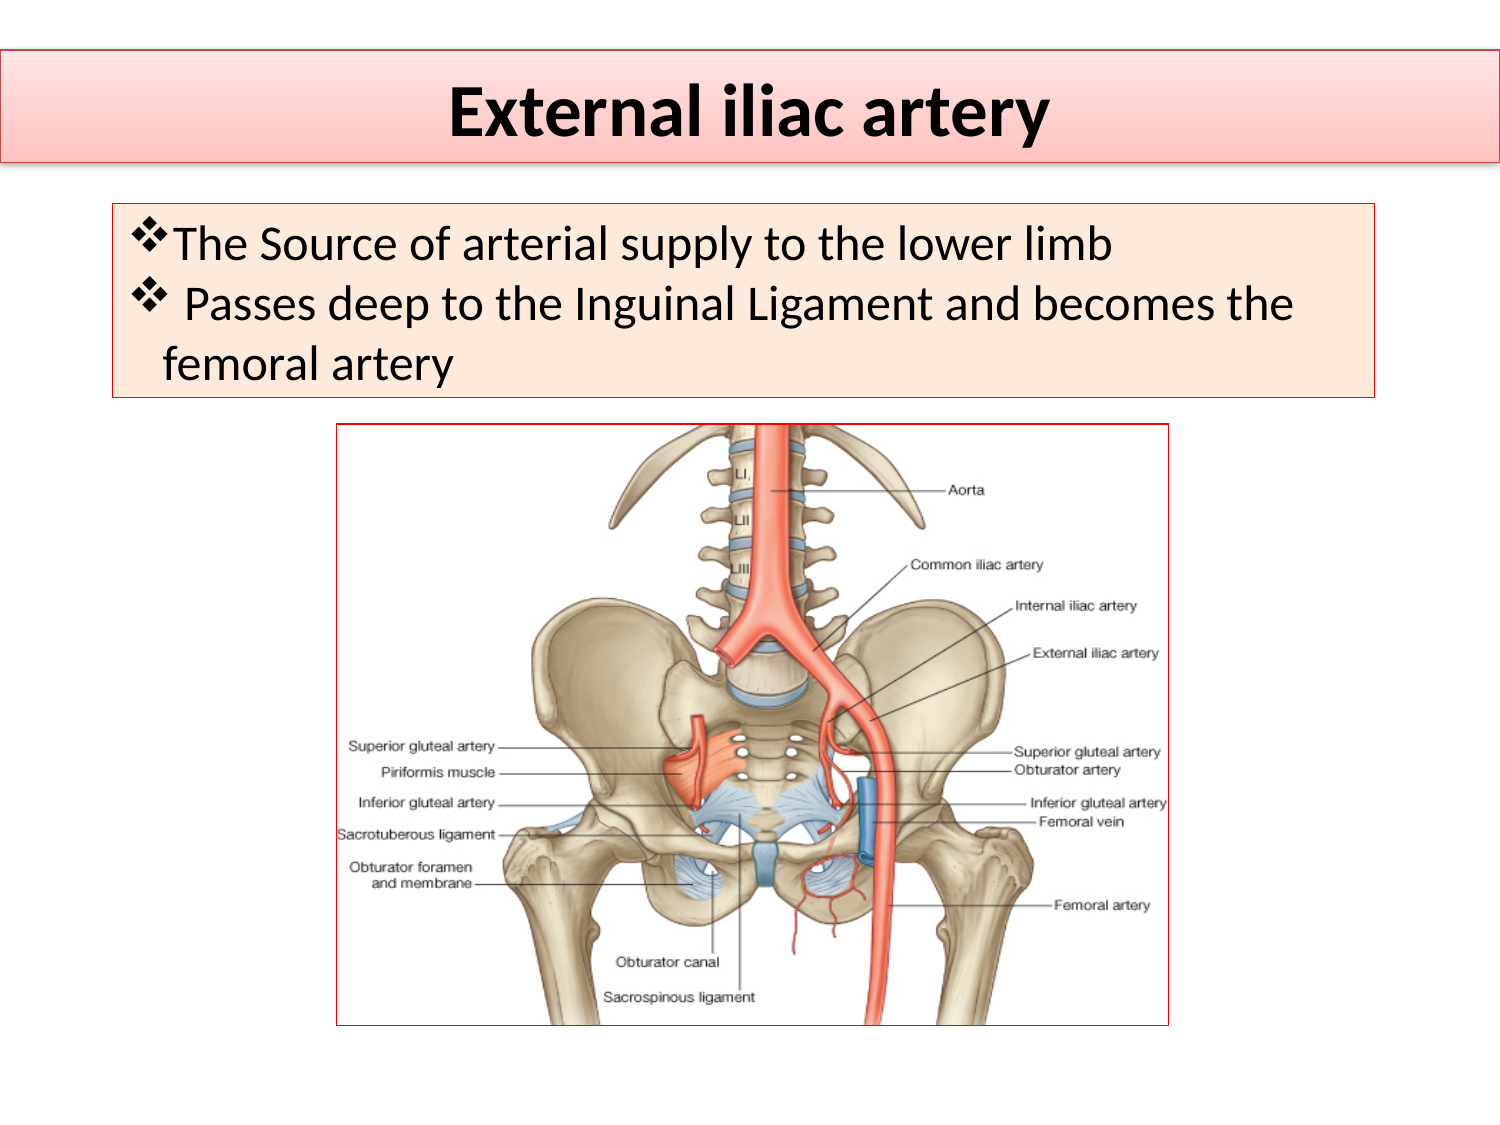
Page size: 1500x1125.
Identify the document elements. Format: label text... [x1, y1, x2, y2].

picture [337, 424, 1168, 1026]
text_box The Source of arterial supply to the lower limb Passes deep to the Inguinal Ligament and becomes the femoral artery [112, 203, 1375, 398]
title External iliac artery [0, 49, 1500, 163]
